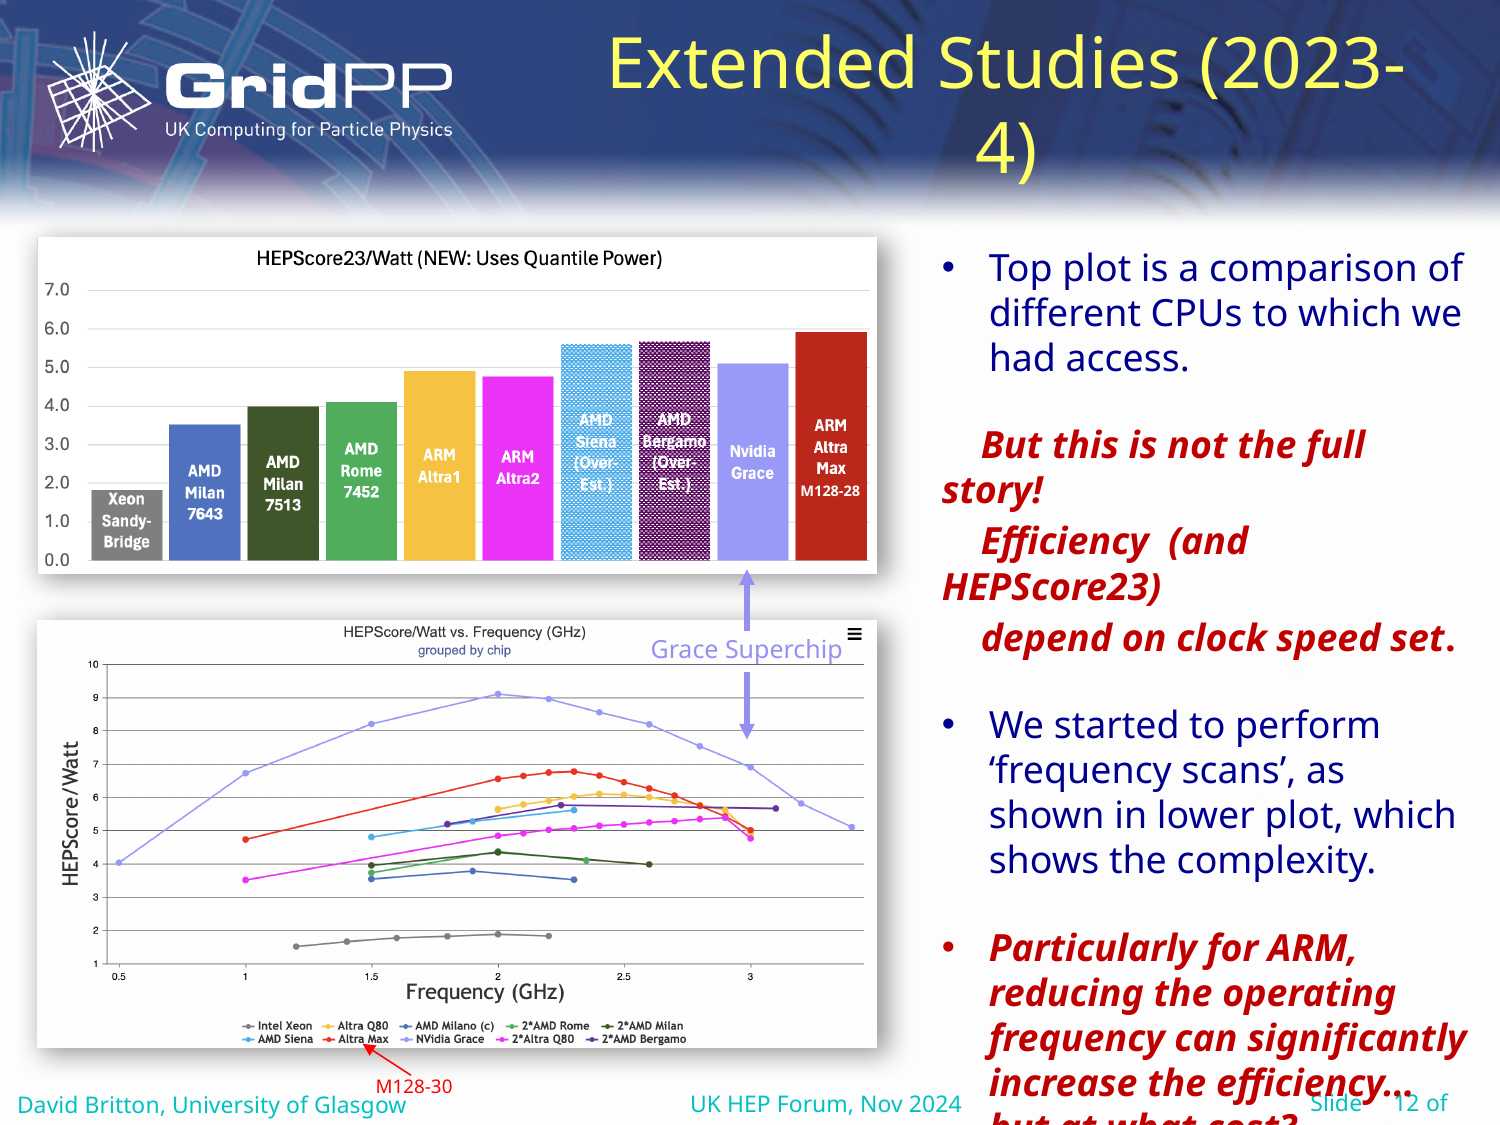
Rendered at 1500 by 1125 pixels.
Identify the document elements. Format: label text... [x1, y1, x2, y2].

slide_number David Britton, University of Glasgow [1, 1082, 526, 1125]
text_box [362, 1043, 466, 1106]
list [37, 237, 878, 574]
footer UK HEP Forum, Nov 2024 [526, 1081, 927, 1125]
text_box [646, 569, 848, 740]
text_box Top plot is a comparison of different CPUs to which we had access. But this is not the full story! Efficiency (and HEPScore23) depend on clock speed set. We started to perform ‘frequency scans’, as shown in lower plot, which shows the complexity. Particularly for ARM, reducing the operating frequency can significantly increase the efficiency… but at what cost? [927, 236, 1484, 1125]
picture [0, 0, 1500, 1125]
title Extended Studies (2023-4) [562, 15, 1451, 191]
